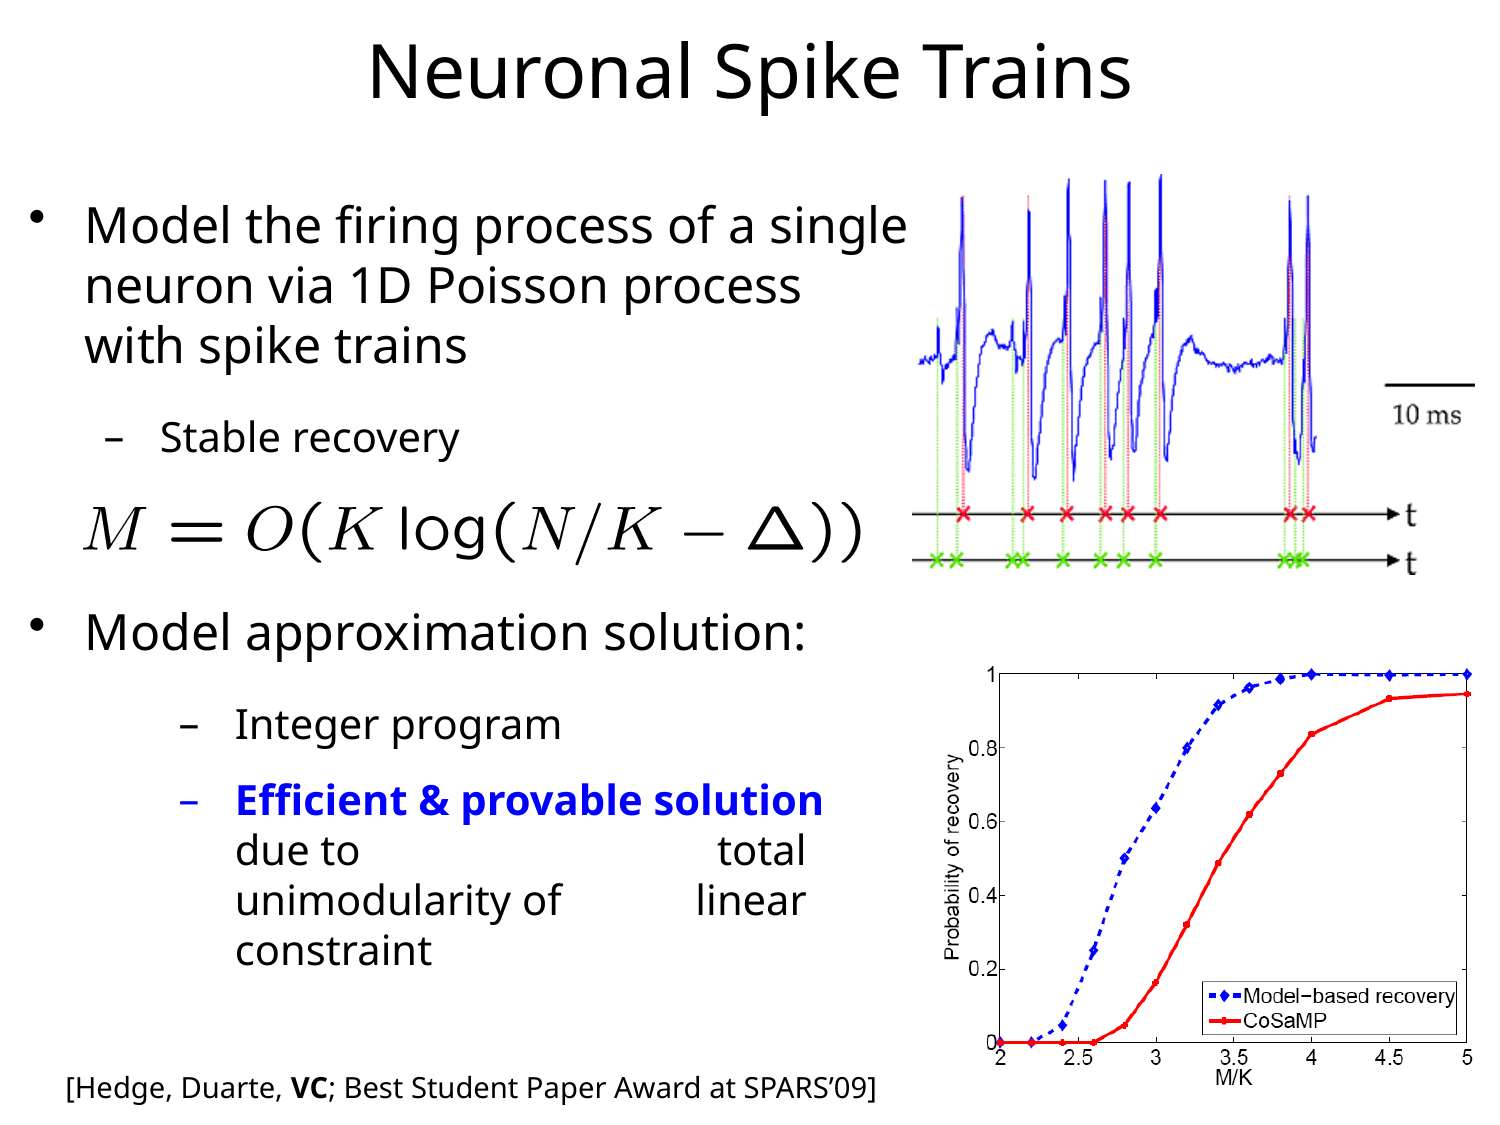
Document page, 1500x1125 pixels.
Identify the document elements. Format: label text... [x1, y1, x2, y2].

picture [81, 499, 861, 567]
picture [912, 174, 1476, 576]
title Neuronal Spike Trains [112, 0, 1388, 163]
picture [924, 662, 1476, 1088]
text_box [Hedge, Duarte, VC; Best Student Paper Award at SPARS’09] [50, 1061, 893, 1112]
text_box Model the firing process of a single neuron via 1D Poisson process with spike trains Stable recovery Model approximation solution: Integer program Efficient & provable solution due to total unimodularity of linear constraint [13, 185, 925, 1013]
